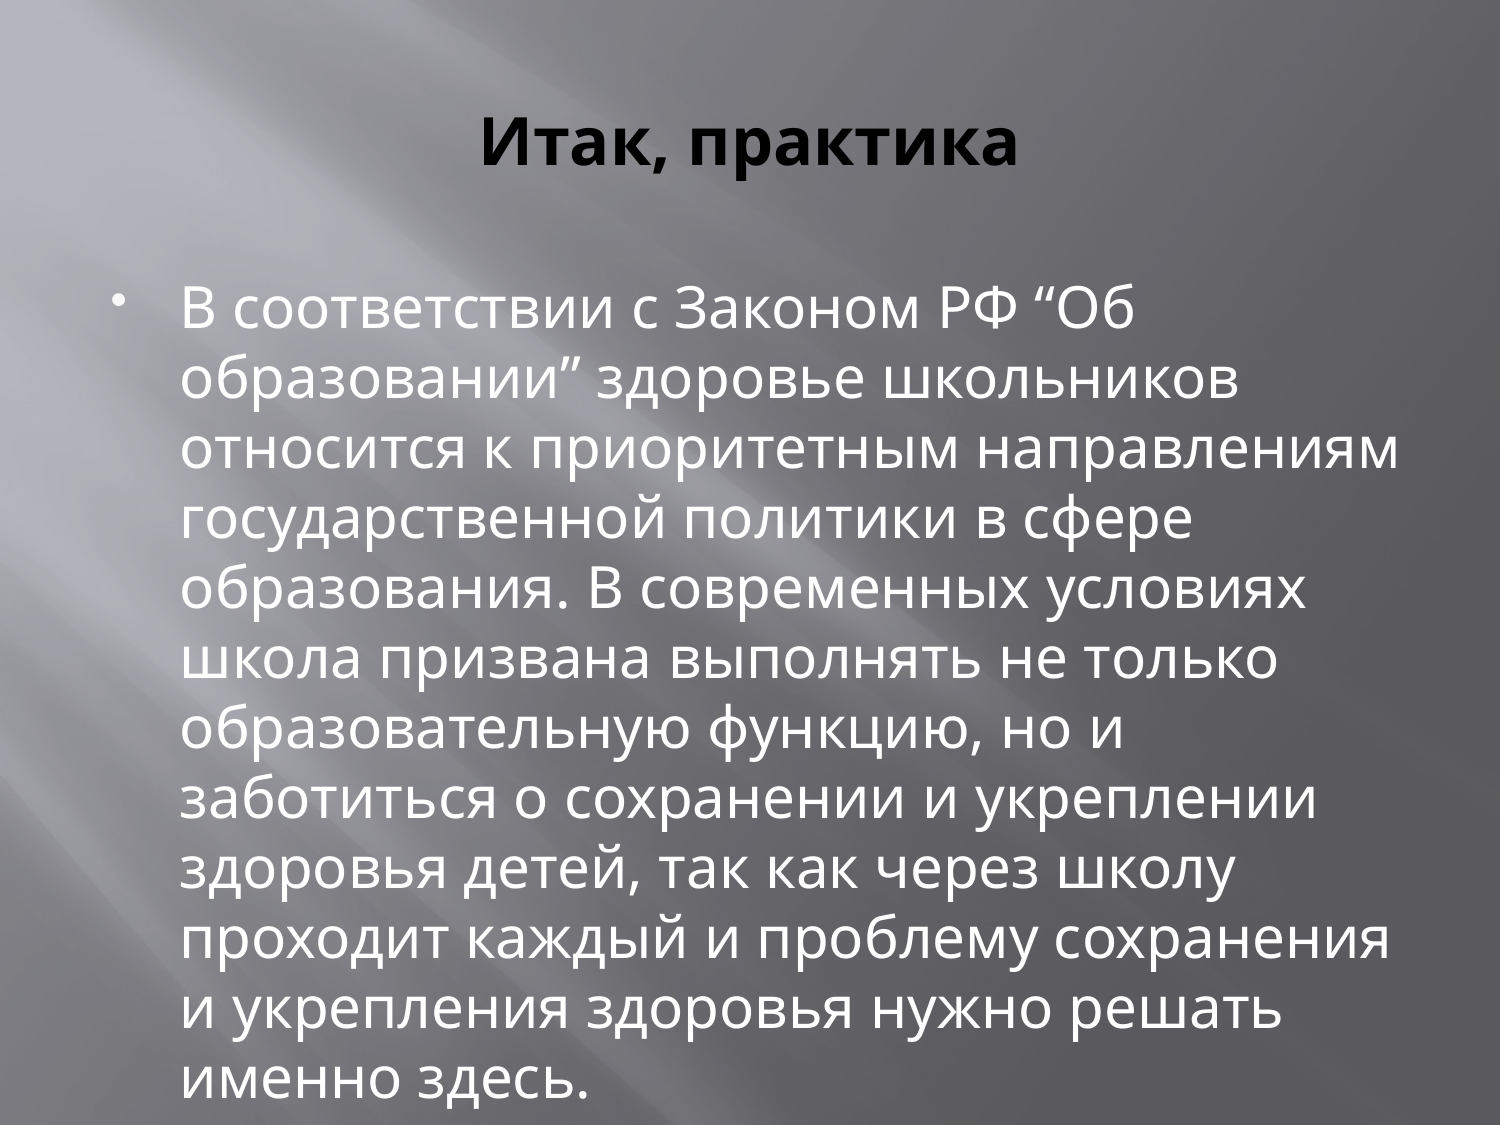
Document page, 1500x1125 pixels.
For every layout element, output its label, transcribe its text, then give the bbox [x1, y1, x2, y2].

title Итак, практика [75, 45, 1425, 233]
list В соответствии с Законом РФ “Об образовании” здоровье школьников относится к приоритетным направлениям государственной политики в сфере образования. В современных условиях школа призвана выполнять не только образовательную функцию, но и заботиться о сохранении и укреплении здоровья детей, так как через школу проходит каждый и проблему сохранения и укрепления здоровья нужно решать именно здесь. [74, 262, 1426, 1036]
